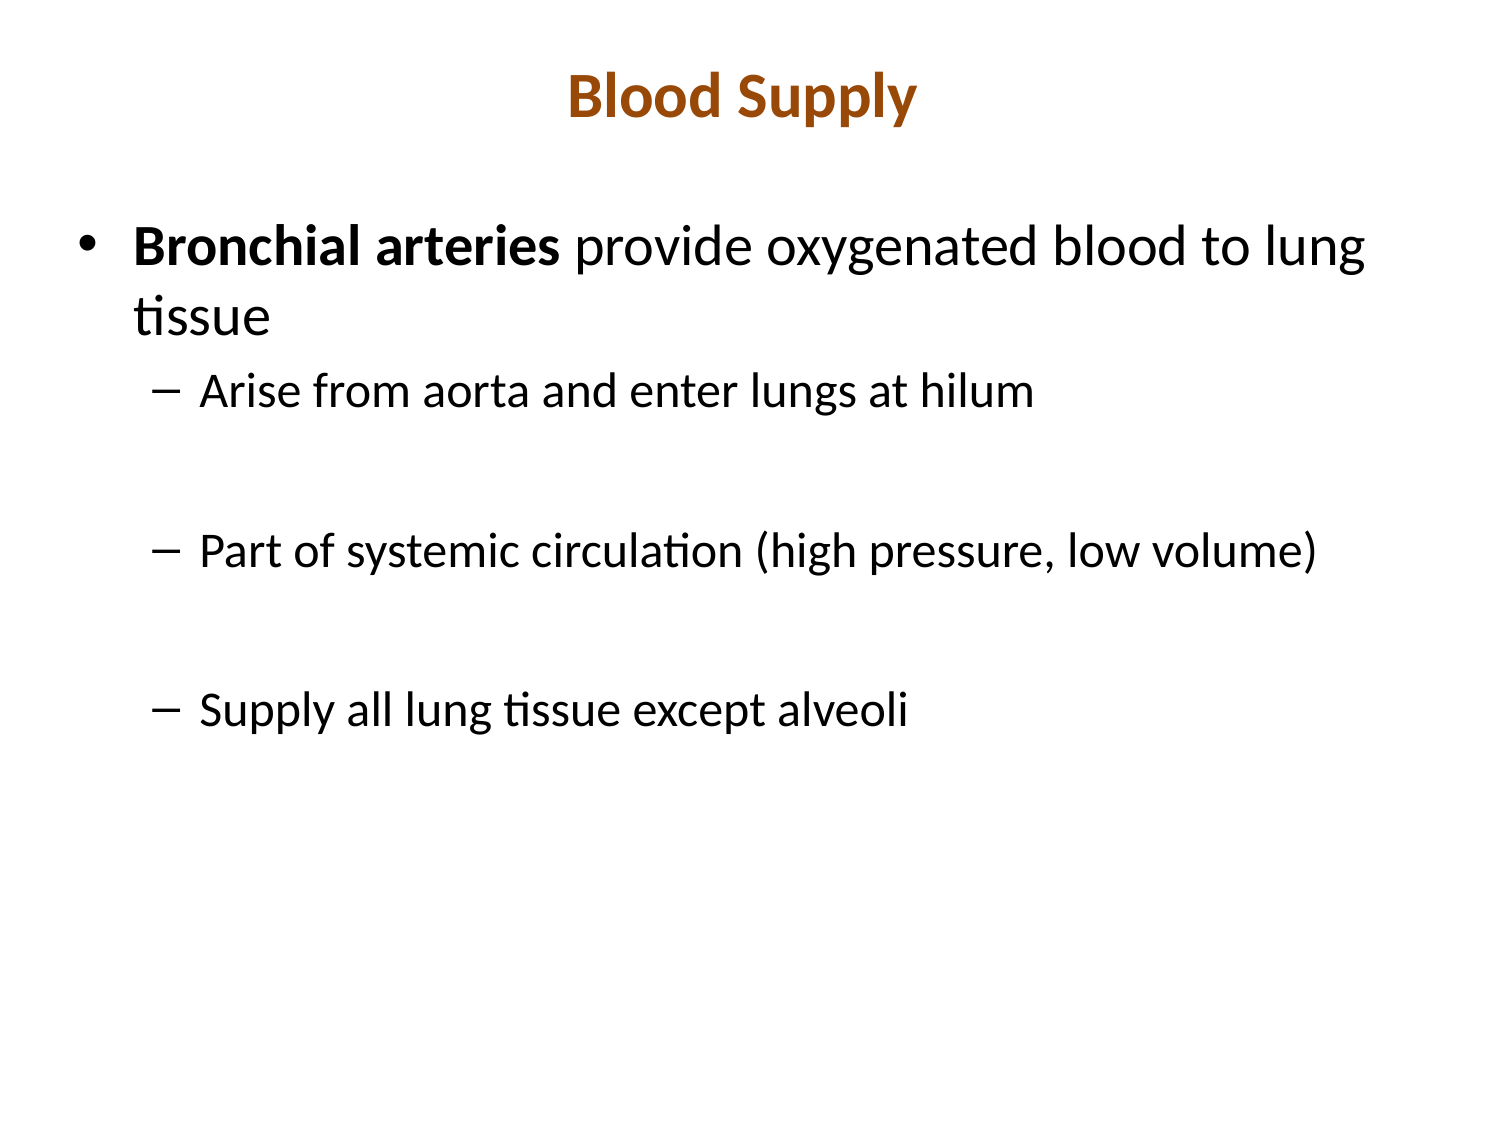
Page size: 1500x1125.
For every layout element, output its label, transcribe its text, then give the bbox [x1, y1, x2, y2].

title Blood Supply [75, 45, 1425, 138]
list Bronchial arteries provide oxygenated blood to lung tissue Arise from aorta and enter lungs at hilum Part of systemic circulation (high pressure, low volume) Supply all lung tissue except alveoli [62, 200, 1450, 1005]
